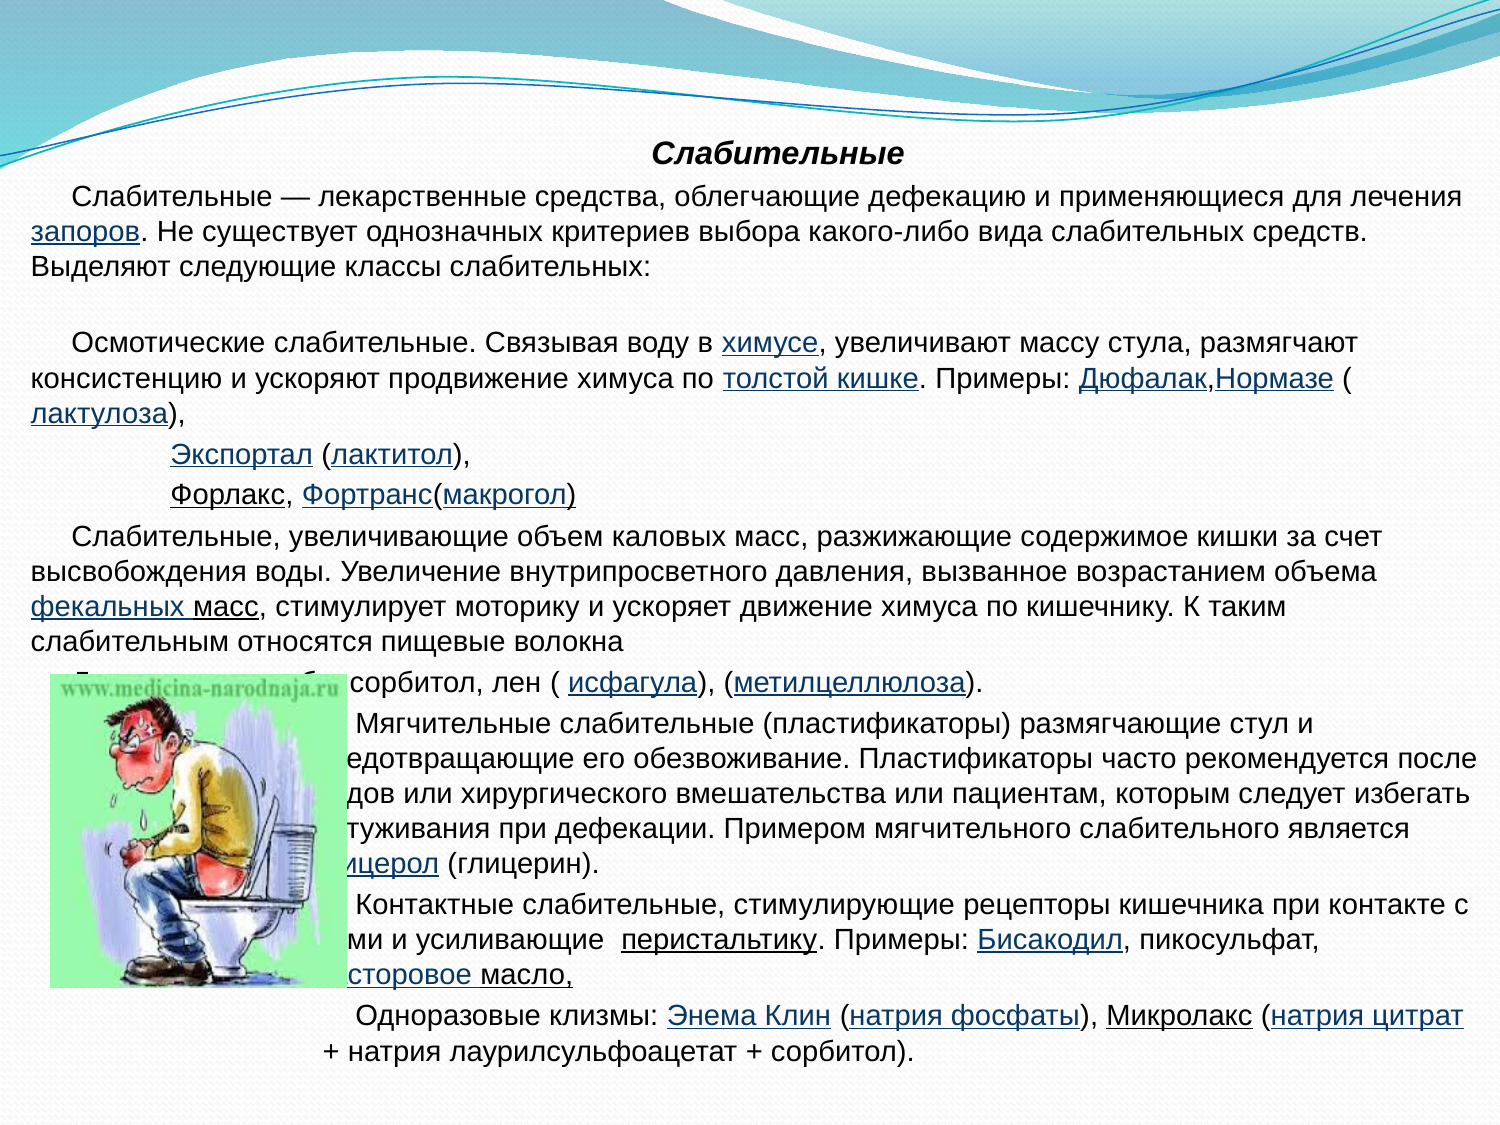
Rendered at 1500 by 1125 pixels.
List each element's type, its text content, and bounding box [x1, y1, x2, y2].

list Слабительные Слабительные — лекарственные средства, облегчающие дефекацию и применяющиеся для лечения запоров. Не существует однозначных критериев выбора какого-либо вида слабительных средств. Выделяют следующие классы слабительных: Осмотические слабительные. Связывая воду в химусе, увеличивают массу стула, размягчают консистенцию и ускоряют продвижение химуса по толстой кишке. Примеры: Дюфалак,Нормазе ( лактулоза), Экспортал (лактитол), Форлакс, Фортранс(макрогол) Слабительные, увеличивающие объем каловых масс, разжижающие содержимое кишки за счет высвобождения воды. Увеличение внутрипросветного давления, вызванное возрастанием объема фекальных масс, стимулирует моторику и ускоряет движение химуса по кишечнику. К таким слабительным относятся пищевые волокна Ламинария, отруби, сорбитол, лен ( исфагула), (метилцеллюлоза). Мягчительные слабительные (пластификаторы) размягчающие стул и предотвращающие его обезвоживание. Пластификаторы часто рекомендуется после родов или хирургического вмешательства или пациентам, которым следует избегать натуживания при дефекации. Примером мягчительного слабительного является глицерол (глицерин). Контактные слабительные, стимулирующие рецепторы кишечника при контакте с ними и усиливающие перистальтику. Примеры: Бисакодил, пикосульфат, Касторовое масло, Одноразовые клизмы: Энема Клин (натрия фосфаты), Микролакс (натрия цитрат + натрия лаурилсульфоацетат + сорбитол). [0, 125, 1500, 1125]
picture [49, 674, 347, 988]
